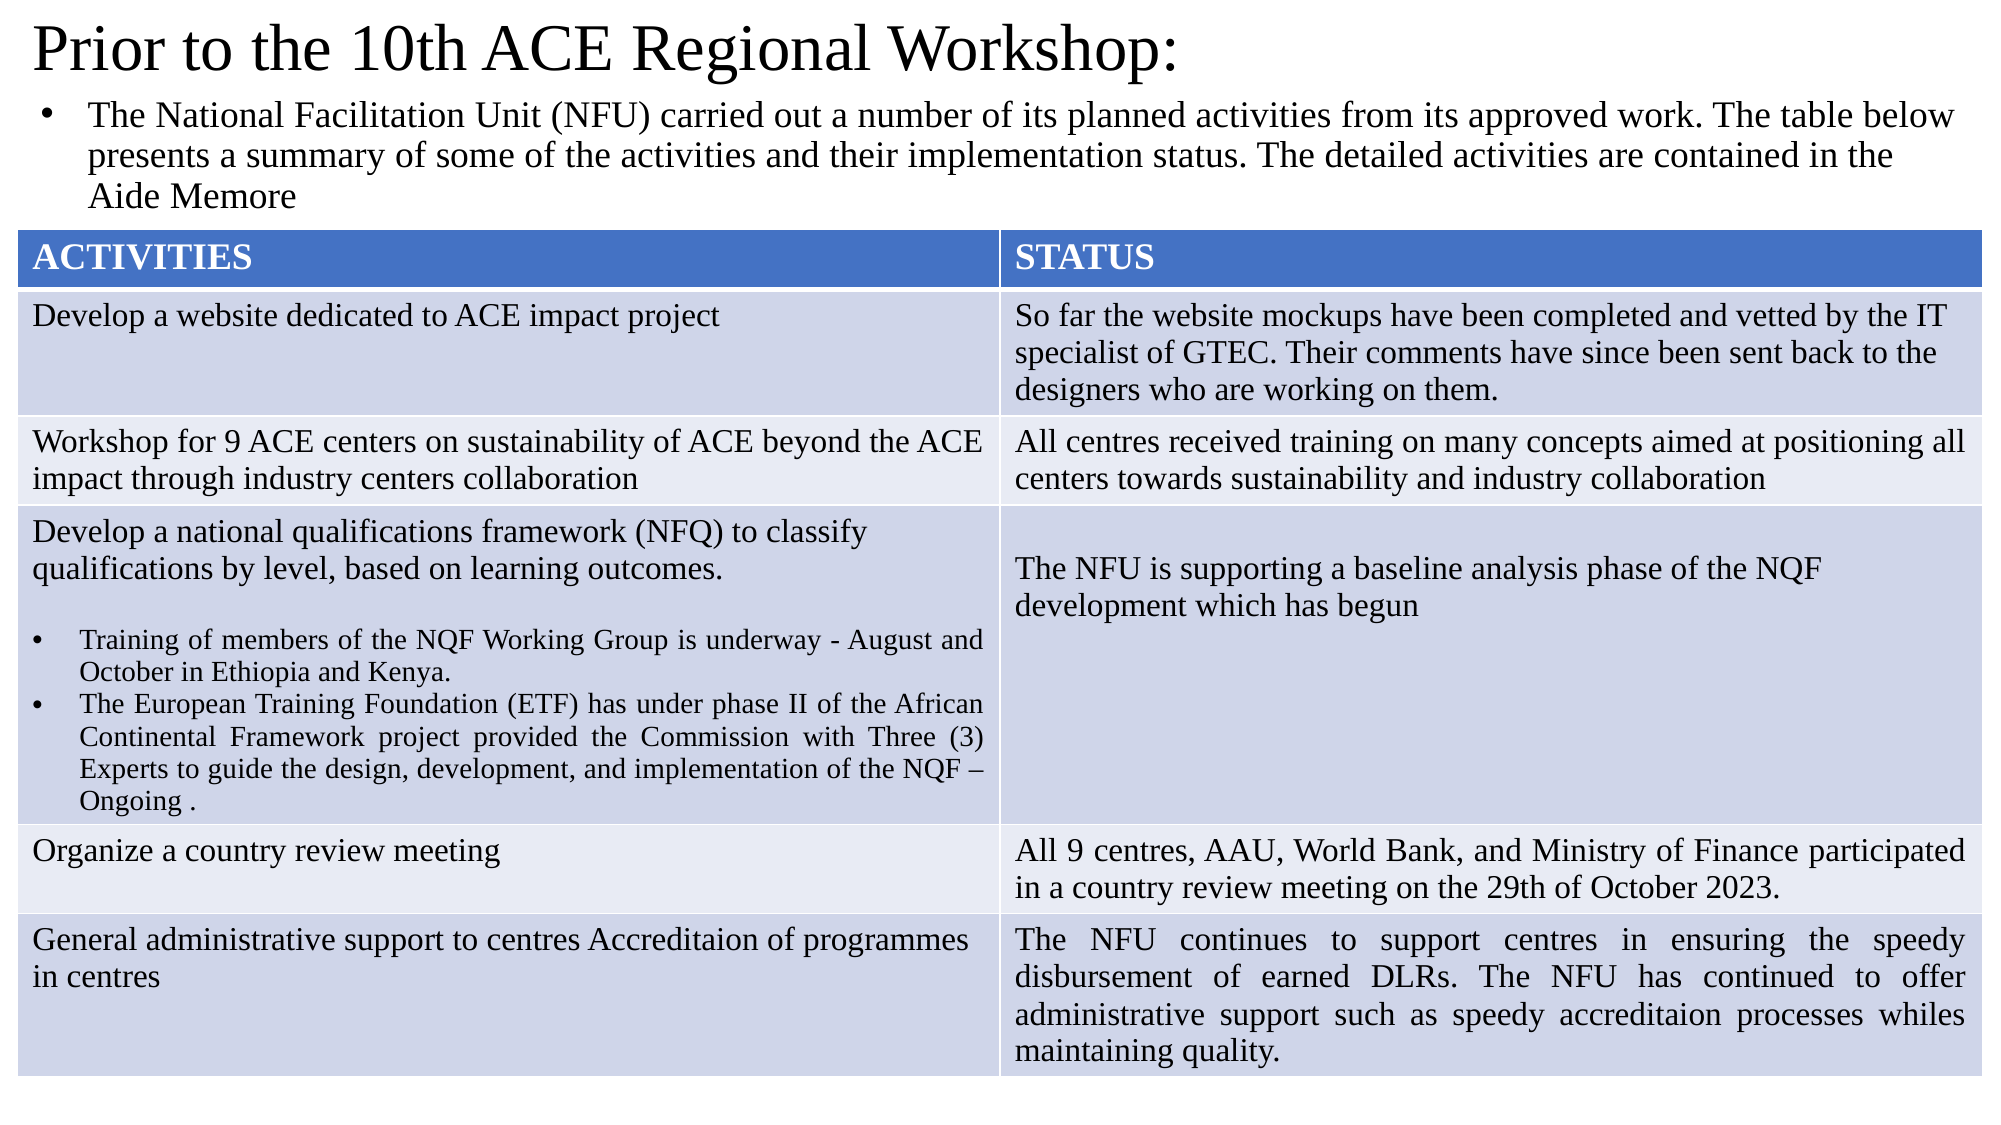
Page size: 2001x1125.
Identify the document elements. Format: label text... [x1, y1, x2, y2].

table_cell The NFU is supporting a baseline analysis phase of the NQF development which has begun [1001, 506, 1982, 824]
table_cell All 9 centres, AAU, World Bank, and Ministry of Finance participated in a country review meeting on the 29th of October 2023. [1001, 825, 1982, 913]
table_cell So far the website mockups have been completed and vetted by the IT specialist of GTEC. Their comments have since been sent back to the designers who are working on them. [1001, 292, 1982, 415]
table_header STATUS [1001, 230, 1982, 287]
table_header ACTIVITIES [18, 230, 999, 287]
table_cell General administrative support to centres Accreditaion of programmes in centres [18, 914, 999, 1076]
table_cell Develop a national qualifications framework (NFQ) to classify qualifications by level, based on learning outcomes. Training of members of the NQF Working Group is underway - August and October in Ethiopia and Kenya. The European Training Foundation (ETF) has under phase II of the African Continental Framework project provided the Commission with Three (3) Experts to guide the design, development, and implementation of the NQF – Ongoing . [18, 506, 999, 824]
title Prior to the 10th ACE Regional Workshop: [17, 0, 1213, 93]
table_cell Develop a website dedicated to ACE impact project [18, 292, 999, 415]
table_cell Organize a country review meeting [18, 825, 999, 913]
list The National Facilitation Unit (NFU) carried out a number of its planned activities from its approved work. The table below presents a summary of some of the activities and their implementation status. The detailed activities are contained in the Aide Memore [25, 87, 1975, 228]
table_cell All centres received training on many concepts aimed at positioning all centers towards sustainability and industry collaboration [1001, 417, 1982, 504]
table_cell Workshop for 9 ACE centers on sustainability of ACE beyond the ACE impact through industry centers collaboration [18, 417, 999, 504]
table_cell The NFU continues to support centres in ensuring the speedy disbursement of earned DLRs. The NFU has continued to offer administrative support such as speedy accreditaion processes whiles maintaining quality. [1001, 914, 1982, 1076]
